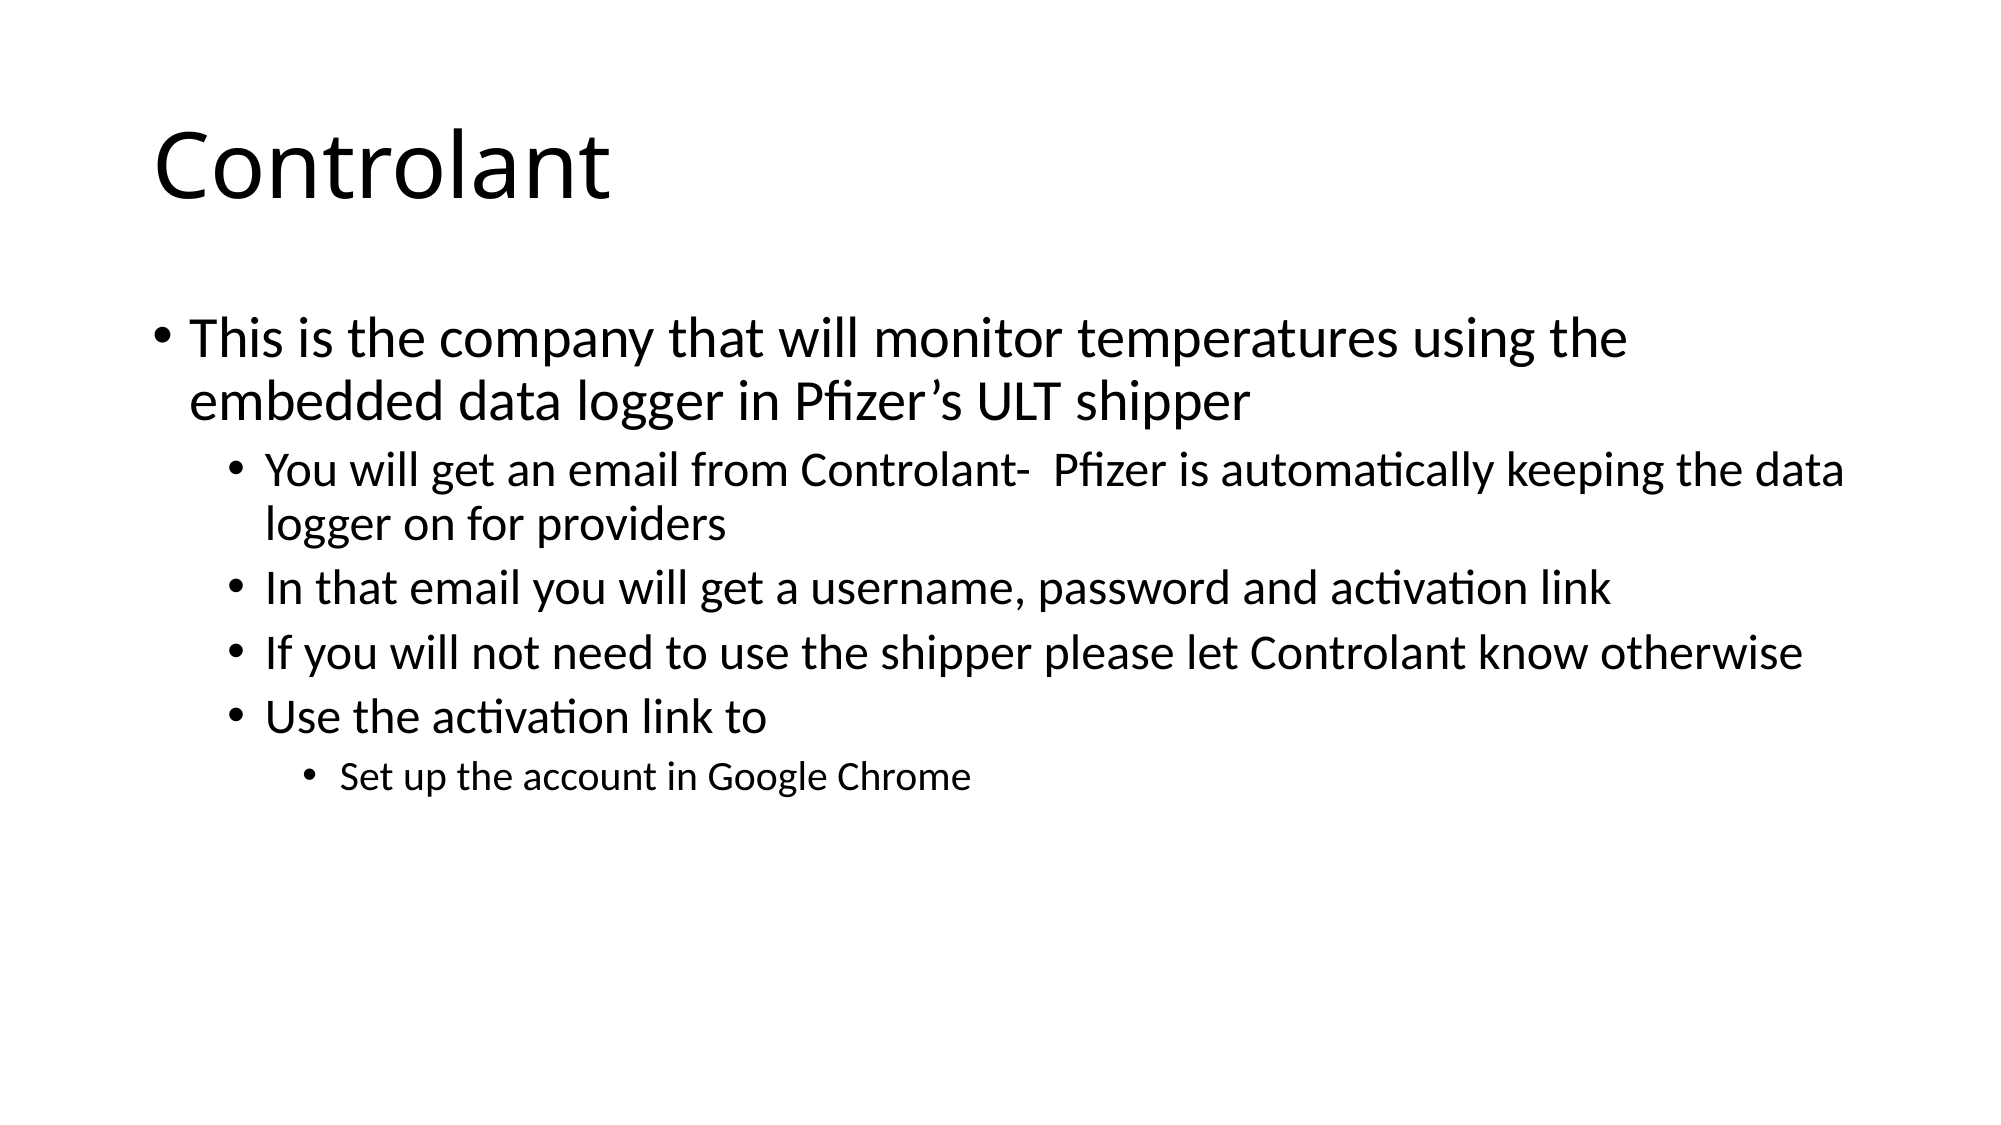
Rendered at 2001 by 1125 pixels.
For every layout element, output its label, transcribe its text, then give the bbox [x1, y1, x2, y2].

title Controlant [137, 59, 1863, 278]
list This is the company that will monitor temperatures using the embedded data logger in Pfizer’s ULT shipper You will get an email from Controlant- Pfizer is automatically keeping the data logger on for providers In that email you will get a username, password and activation link If you will not need to use the shipper please let Controlant know otherwise Use the activation link to Set up the account in Google Chrome [137, 299, 1863, 1014]
